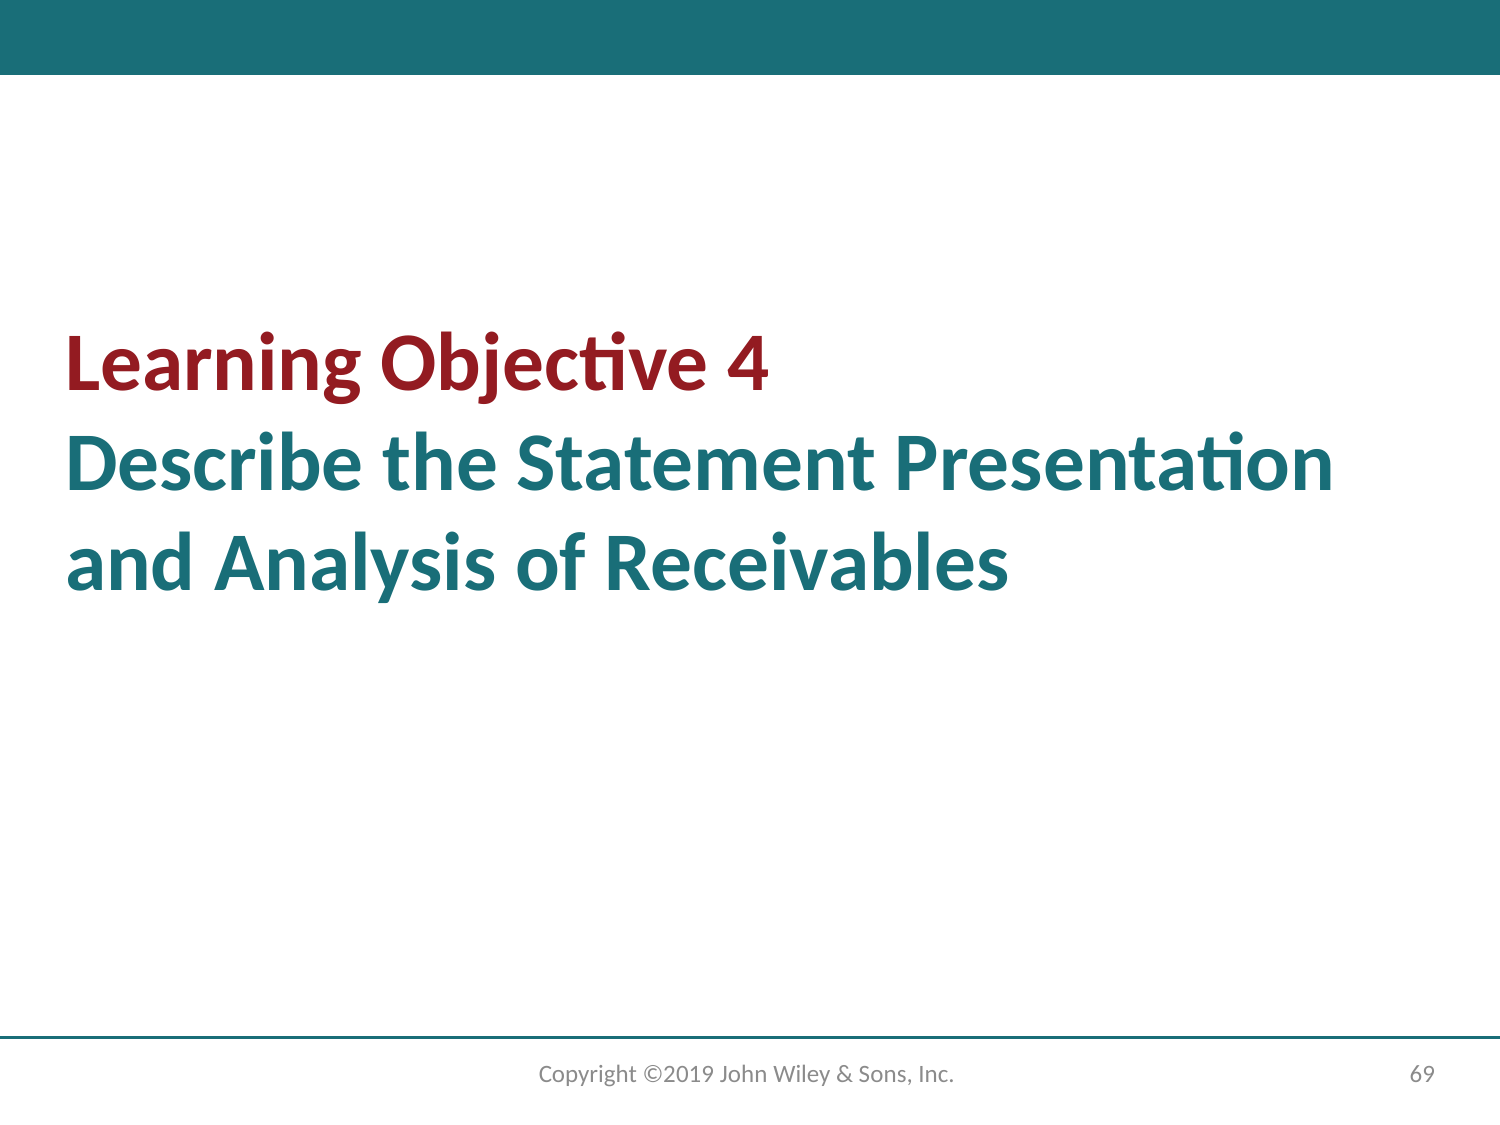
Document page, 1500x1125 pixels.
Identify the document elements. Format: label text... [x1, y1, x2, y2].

title Learning Objective 4 Describe the Statement Presentation and Analysis of Receivables [50, 299, 1450, 738]
footer Copyright ©2019 John Wiley & Sons, Inc. [496, 1042, 1004, 1103]
slide_number 69 [1059, 1042, 1450, 1103]
